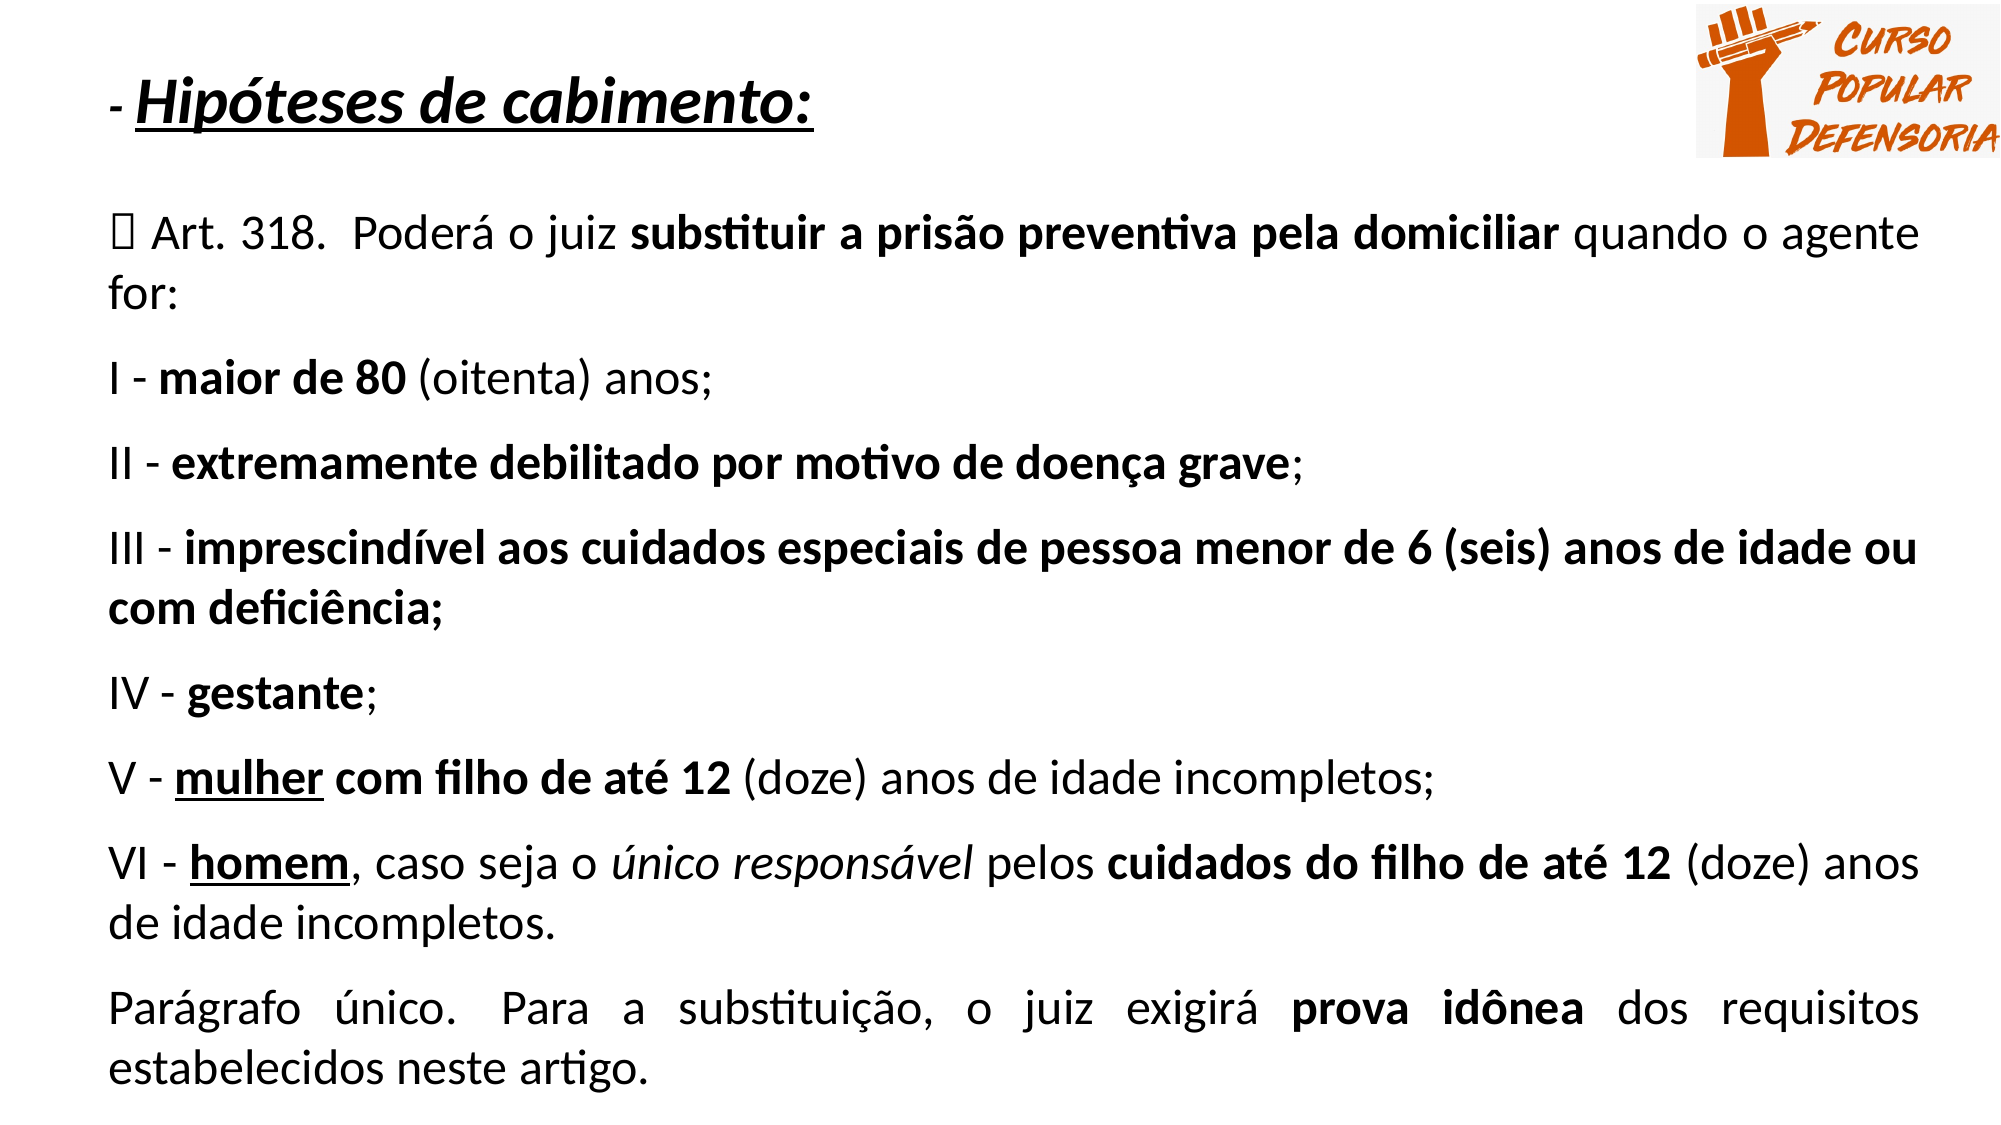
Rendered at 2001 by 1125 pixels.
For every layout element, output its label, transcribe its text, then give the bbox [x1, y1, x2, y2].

text_box - Hipóteses de cabimento:  Art. 318. Poderá o juiz substituir a prisão preventiva pela domiciliar quando o agente for: I - maior de 80 (oitenta) anos; II - extremamente debilitado por motivo de doença grave; III - imprescindível aos cuidados especiais de pessoa menor de 6 (seis) anos de idade ou com deficiência; IV - gestante; V - mulher com filho de até 12 (doze) anos de idade incompletos; VI - homem, caso seja o único responsável pelos cuidados do filho de até 12 (doze) anos de idade incompletos. Parágrafo único. Para a substituição, o juiz exigirá prova idônea dos requisitos estabelecidos neste artigo. [93, 49, 1935, 1125]
picture [1696, 4, 2000, 158]
